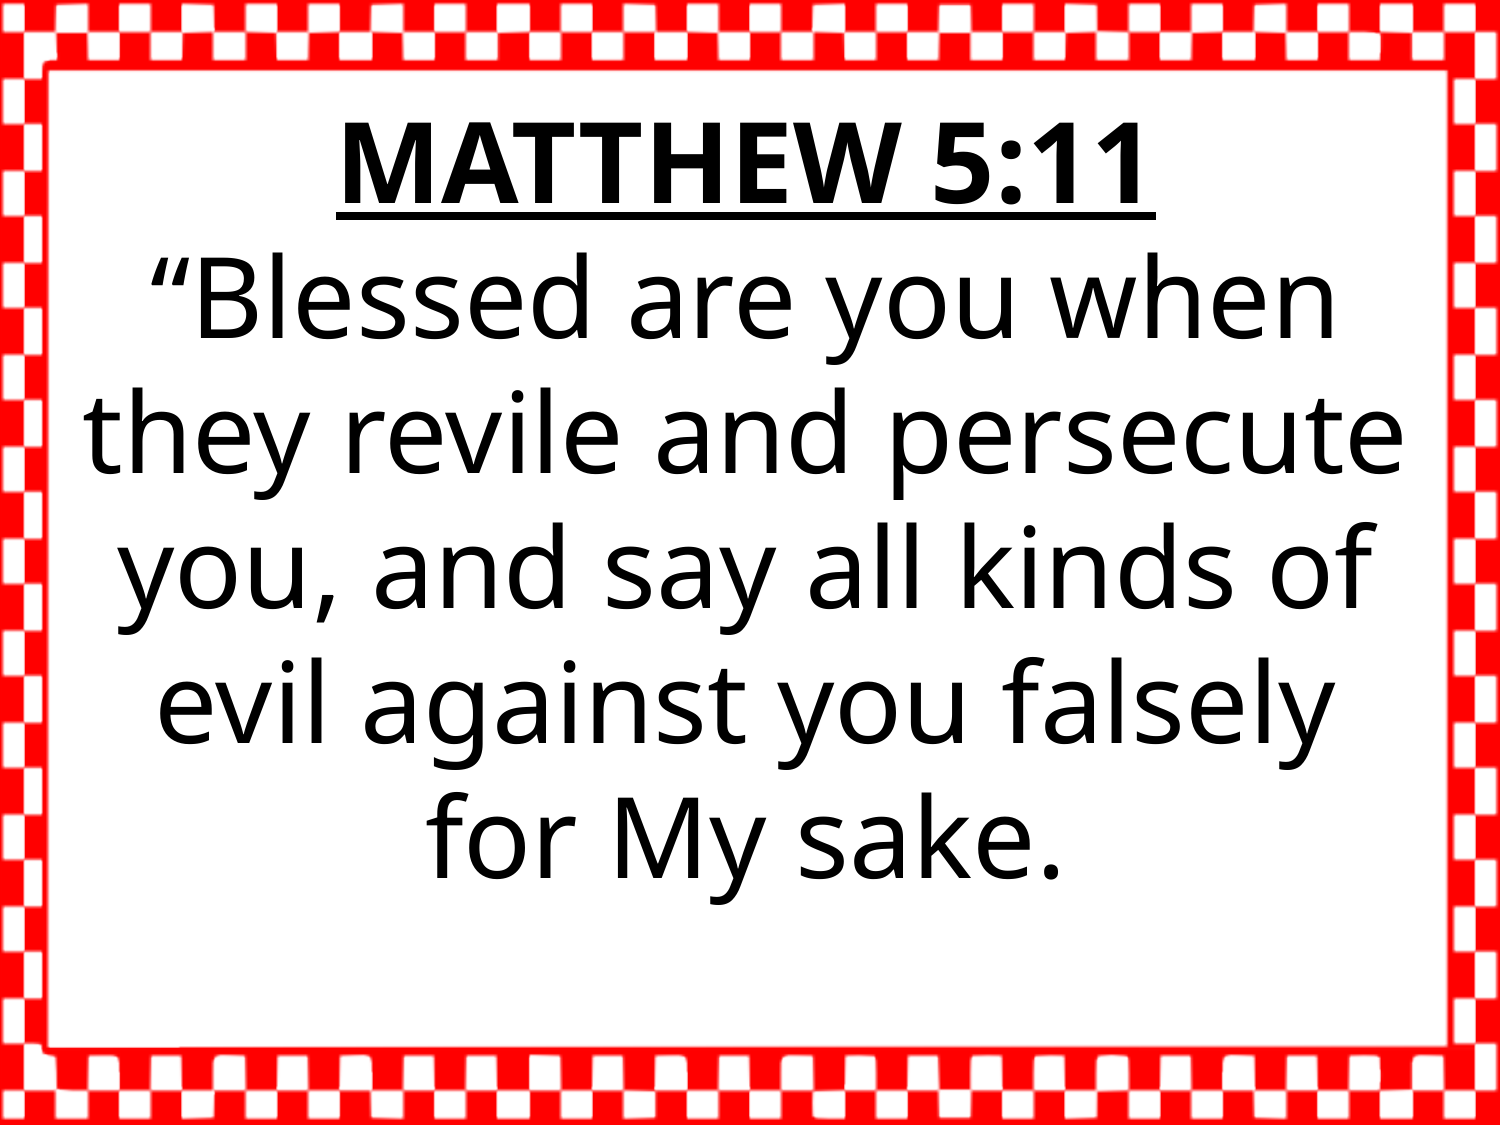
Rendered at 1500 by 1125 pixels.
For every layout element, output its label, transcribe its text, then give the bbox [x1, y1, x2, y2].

picture [0, 0, 1500, 1125]
text_box MATTHEW 5:11 “Blessed are you when they revile and persecute you, and say all kinds of evil against you falsely for My sake. [56, 83, 1436, 909]
